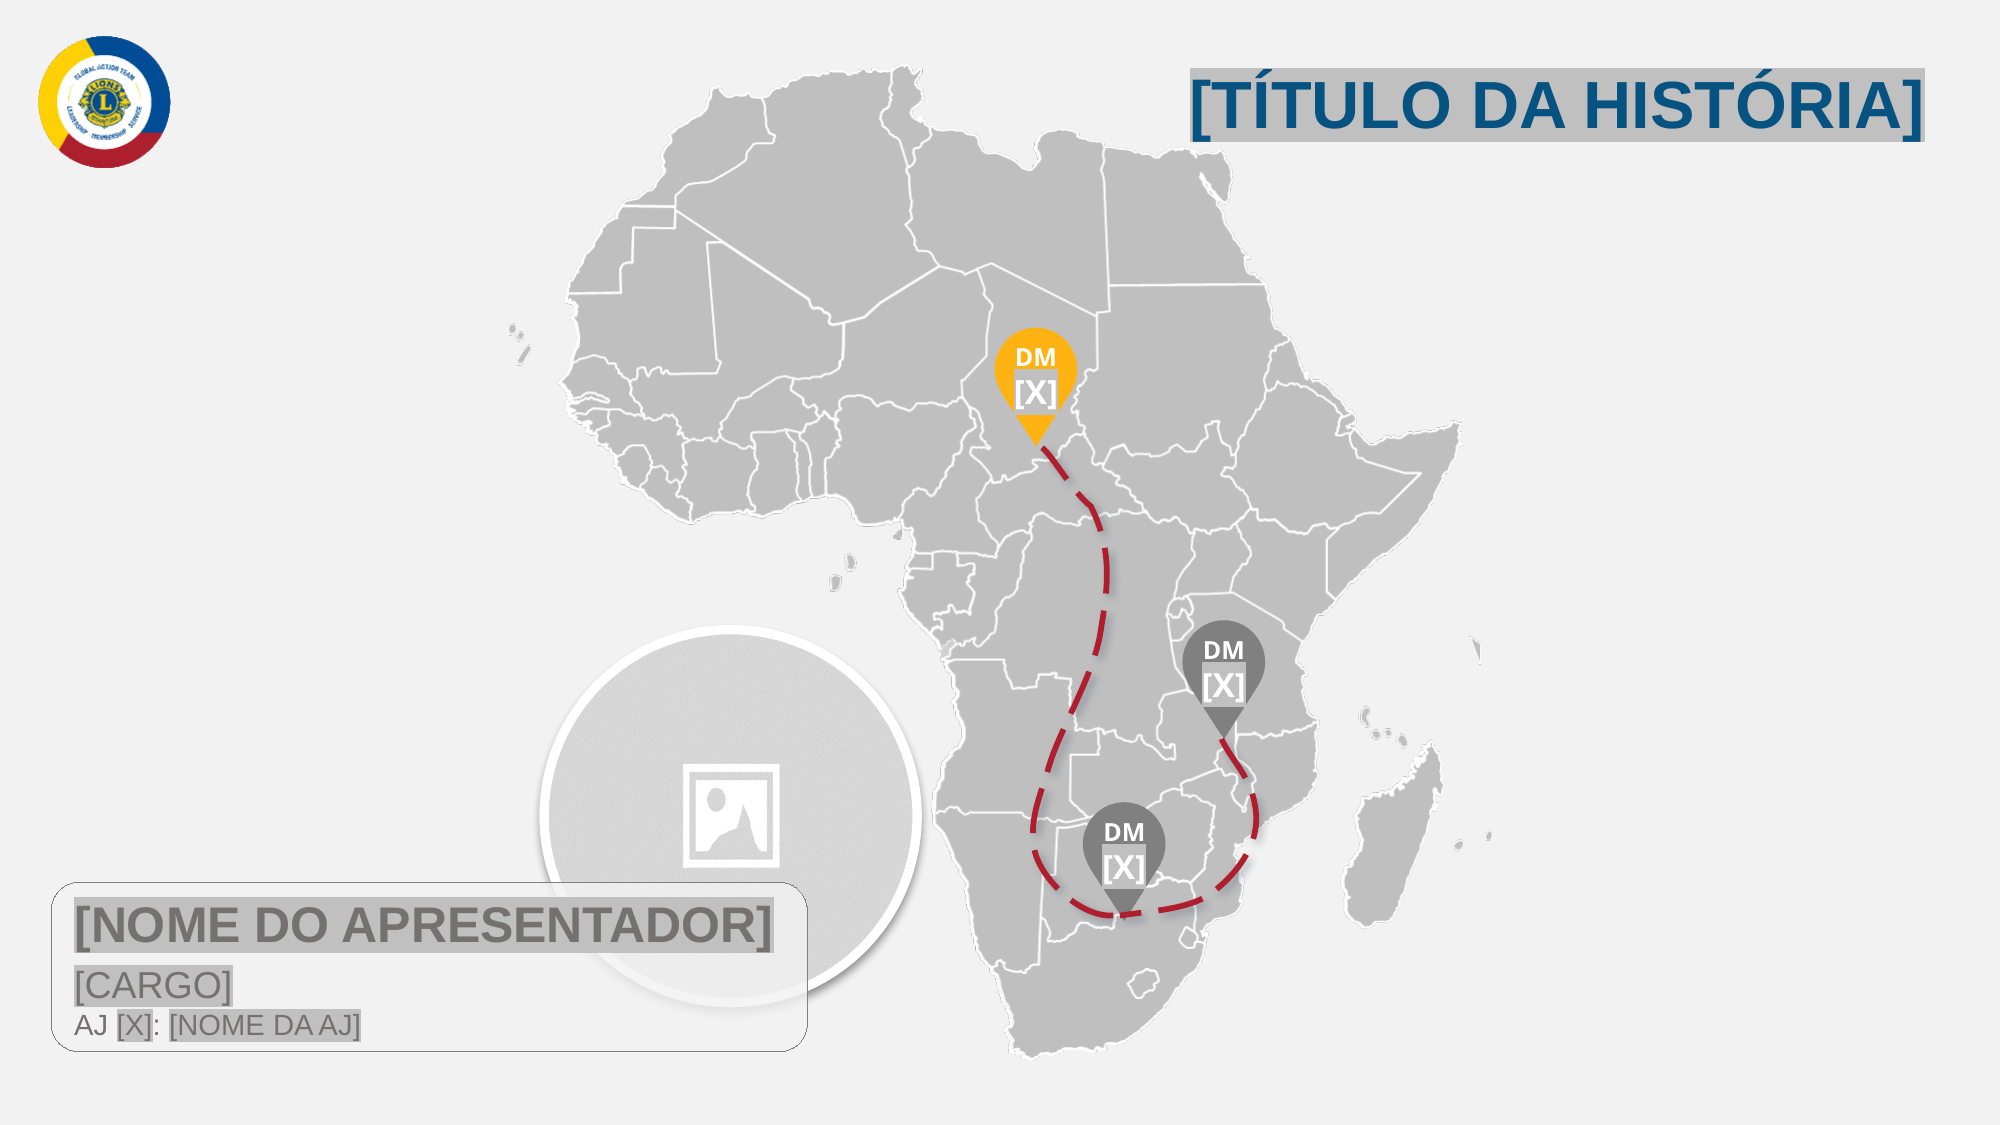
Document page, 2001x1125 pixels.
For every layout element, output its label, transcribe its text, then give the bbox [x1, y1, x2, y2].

picture [507, 64, 1493, 1061]
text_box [1182, 620, 1266, 740]
picture [27, 25, 181, 179]
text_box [1082, 802, 1166, 921]
text_box [NOME DO APRESENTADOR] [CARGO] AJ [X]: [NOME DA AJ] [51, 882, 507, 1052]
text_box [TÍTULO DA HISTÓRIA] [580, 54, 1940, 192]
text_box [994, 327, 1078, 447]
